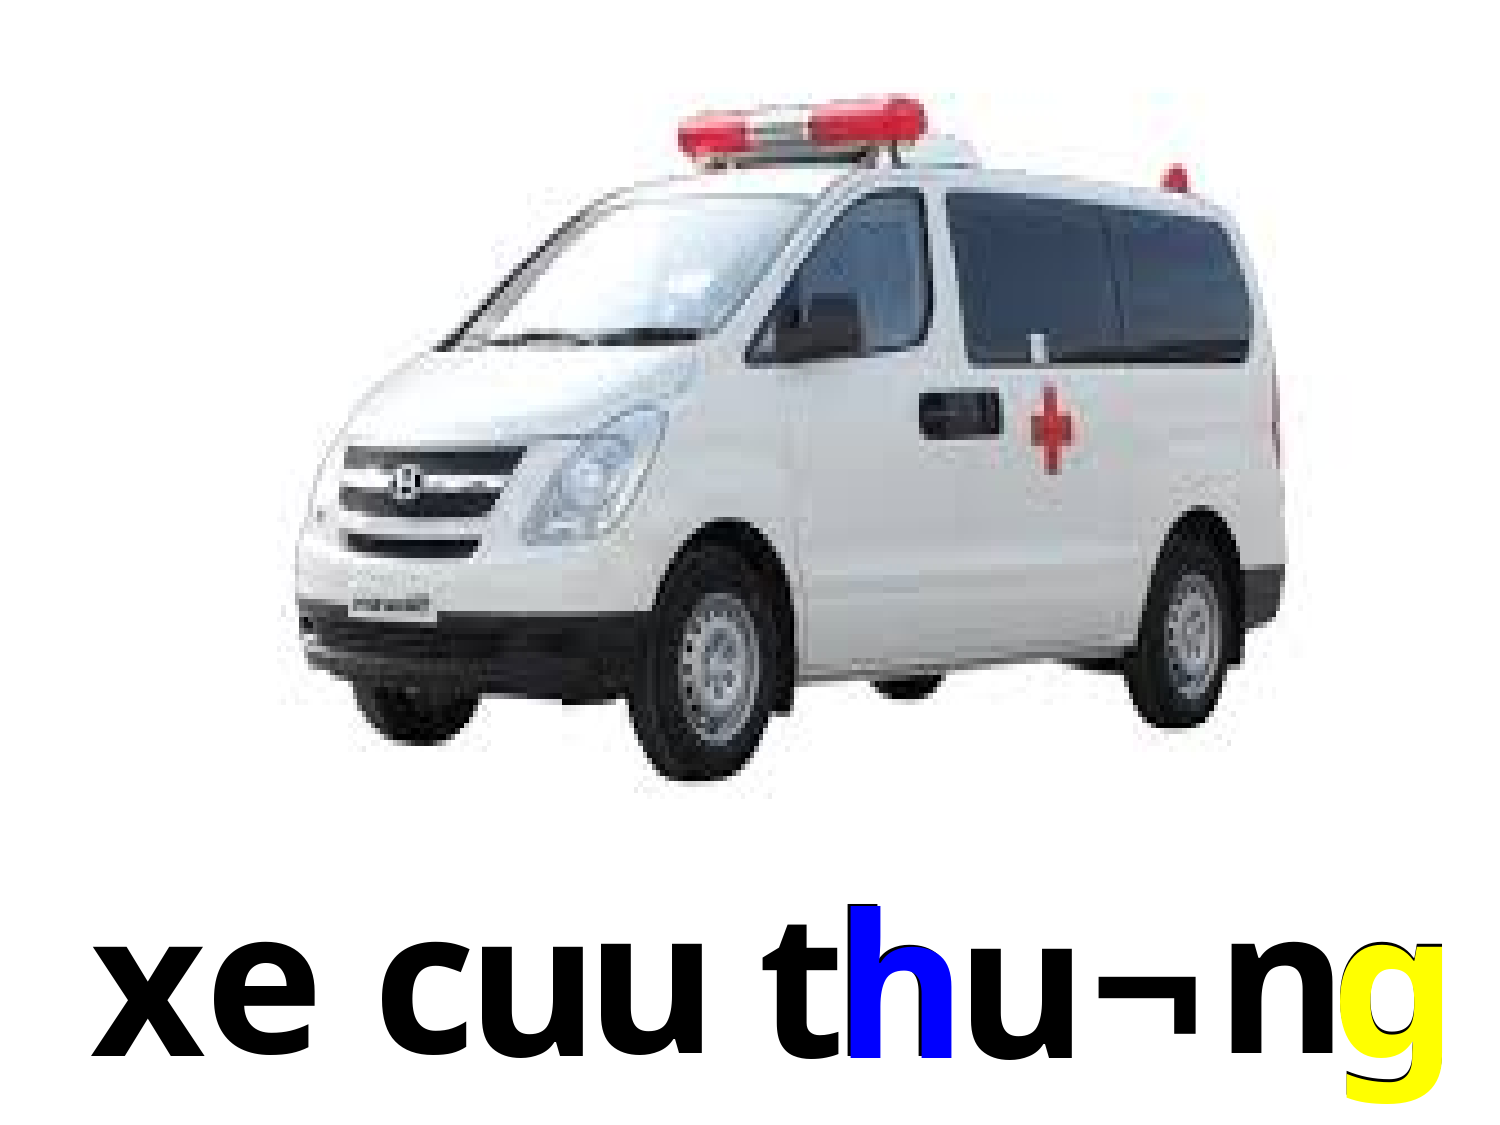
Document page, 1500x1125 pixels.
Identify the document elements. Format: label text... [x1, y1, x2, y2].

text_box ­u [453, 891, 614, 1105]
text_box t [743, 891, 820, 1105]
text_box ¬ [1103, 891, 1220, 1106]
text_box g [1317, 891, 1474, 1105]
text_box e [190, 891, 339, 1102]
text_box u [941, 891, 1103, 1106]
text_box n [1201, 891, 1317, 1102]
text_box c [358, 891, 453, 1102]
text_box h [820, 891, 941, 1106]
picture [0, 0, 1495, 882]
text_box x [75, 891, 221, 1105]
text_box u [571, 891, 733, 1102]
